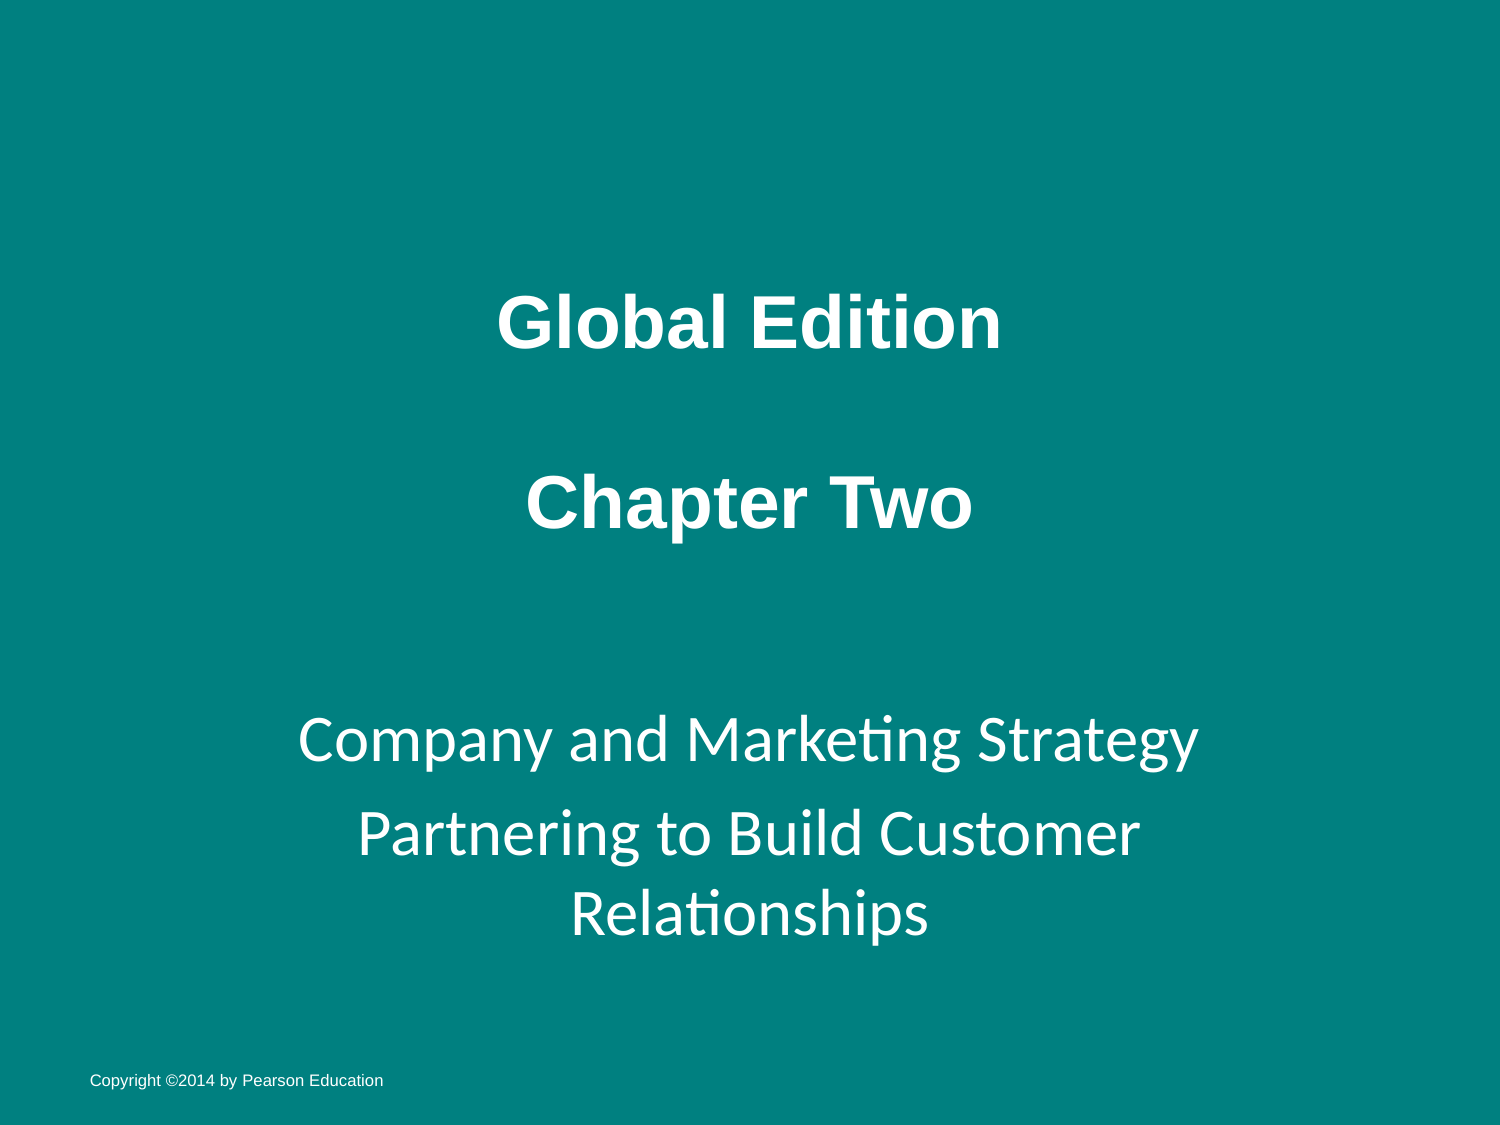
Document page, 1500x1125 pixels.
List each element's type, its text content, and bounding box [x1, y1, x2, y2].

subtitle Company and Marketing Strategy Partnering to Build Customer Relationships [224, 687, 1276, 976]
text_box Copyright ©2014 by Pearson Education [74, 1062, 825, 1098]
title Global Edition Chapter Two [162, 187, 1338, 629]
